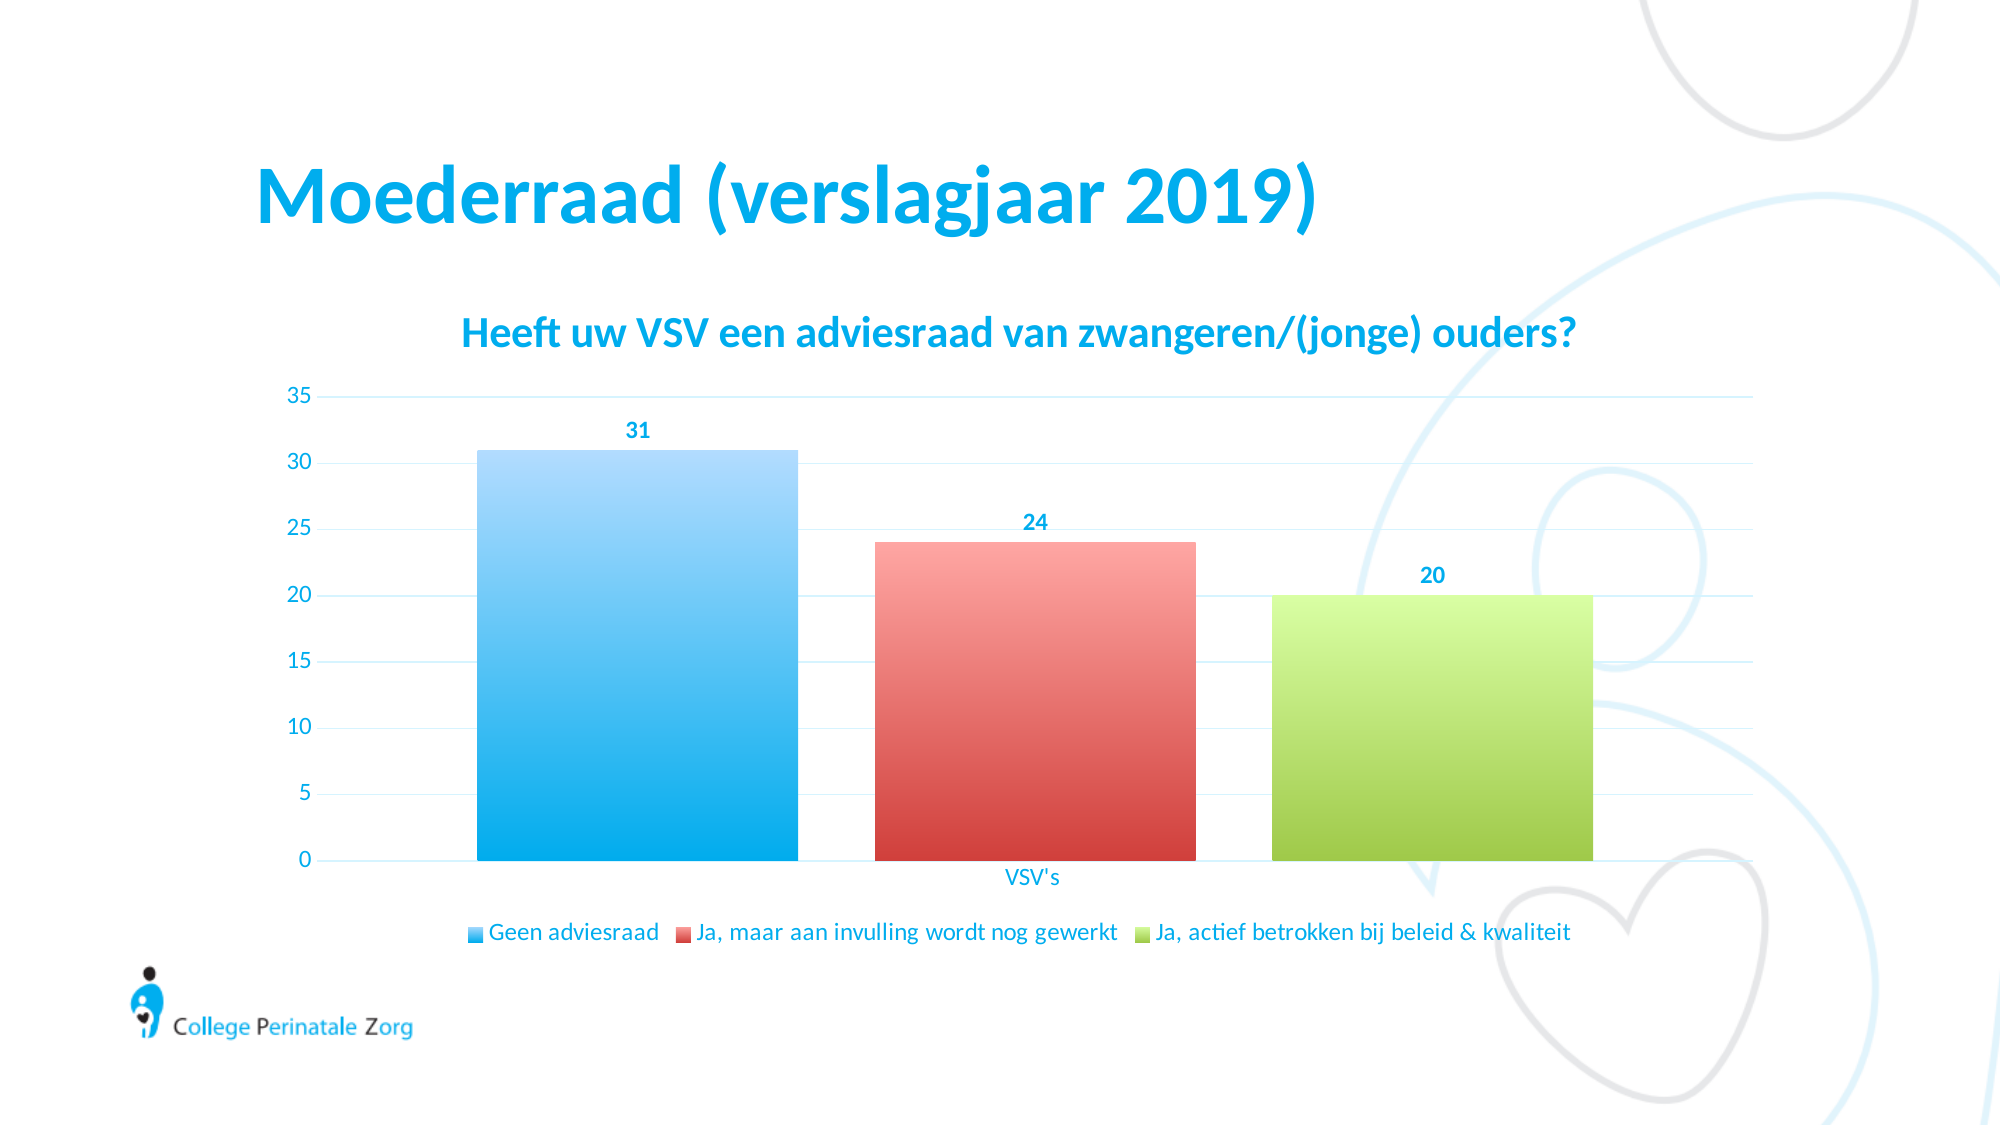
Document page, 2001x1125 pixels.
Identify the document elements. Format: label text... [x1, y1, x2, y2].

title Moederraad (verslagjaar 2019) [255, 157, 1787, 223]
chart [255, 279, 1785, 954]
